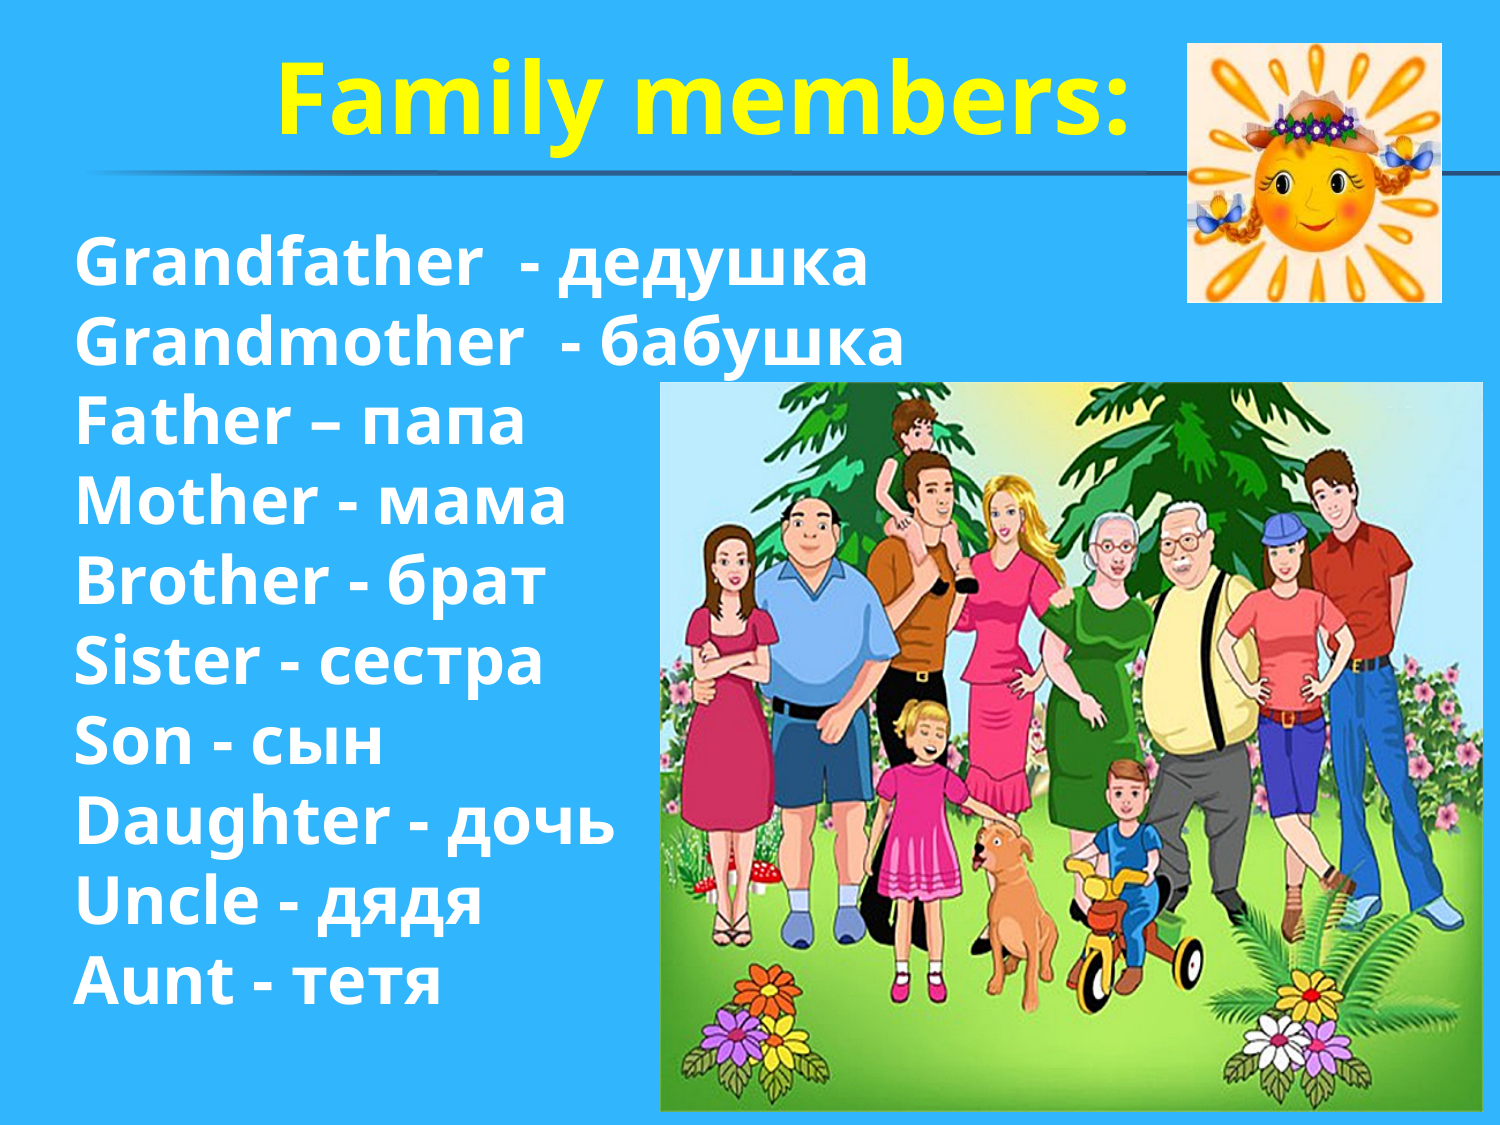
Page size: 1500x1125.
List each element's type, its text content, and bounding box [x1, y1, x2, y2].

picture [659, 382, 1483, 1113]
picture [83, 170, 1184, 176]
text_box Grandfather - дедушка Grandmother - бабушка Father – папа Mother - мама Brother - брат Sister - сестра Son - сын Daughter - дочь Uncle - дядя Aunt - тетя [58, 210, 1020, 1106]
picture [1444, 170, 1500, 176]
picture [1186, 43, 1442, 303]
text_box Family members: [246, 27, 1161, 162]
